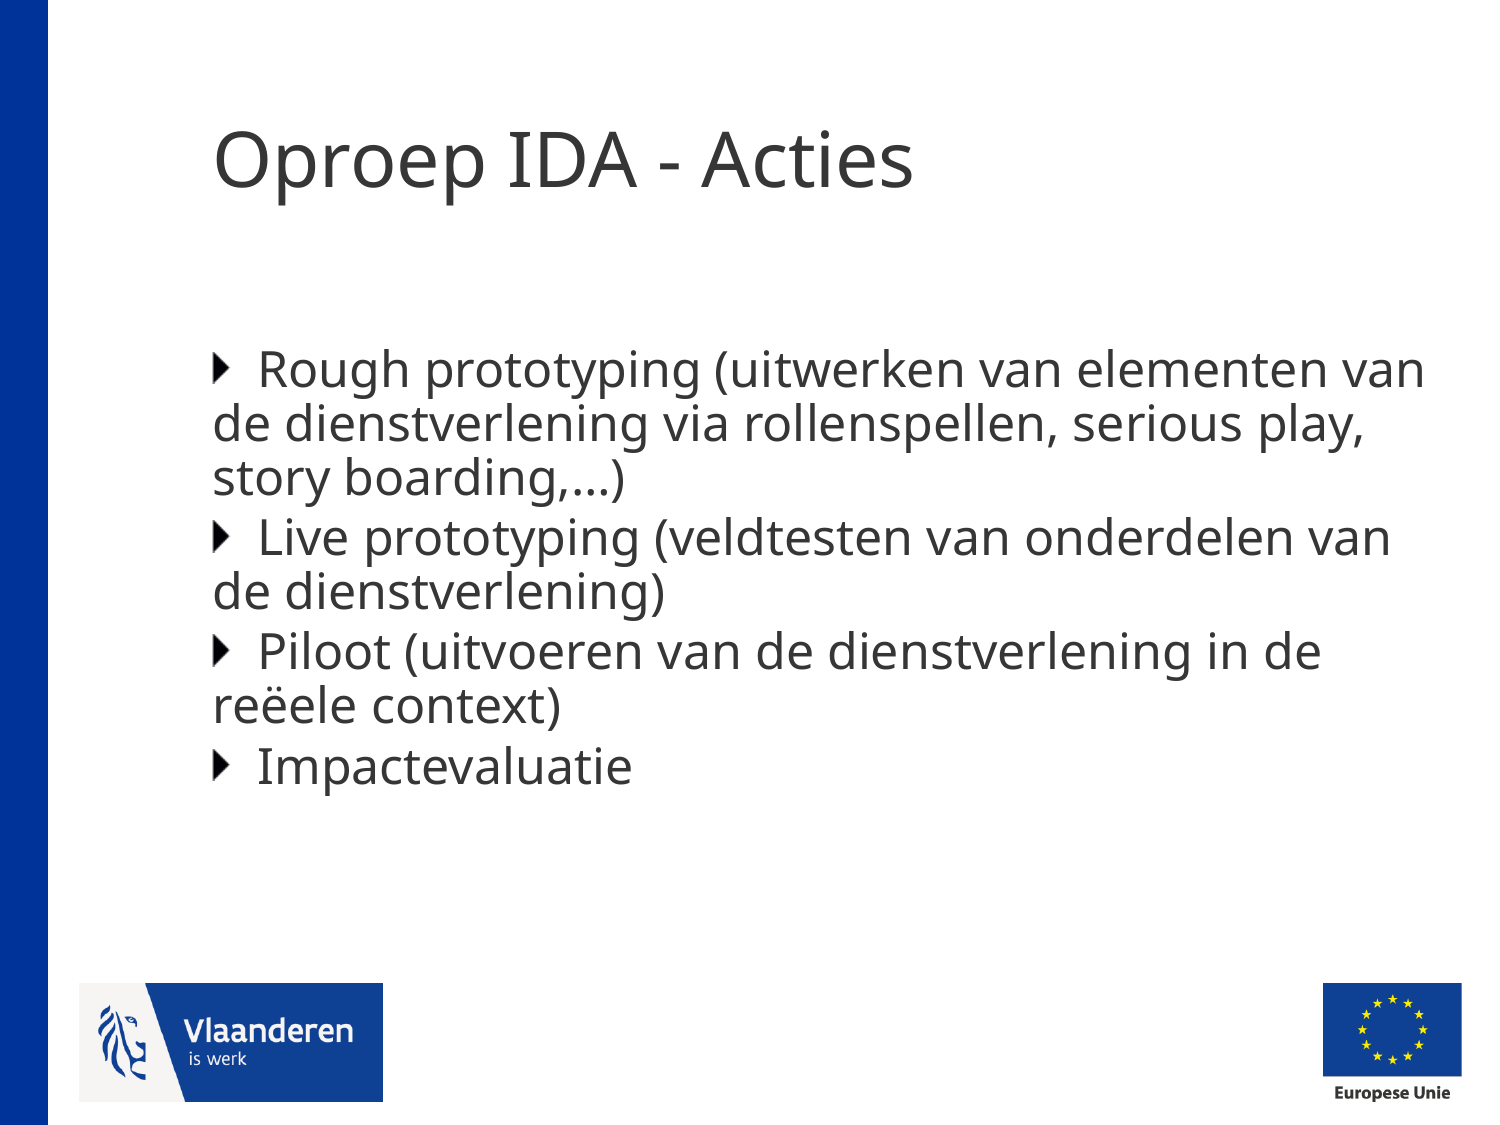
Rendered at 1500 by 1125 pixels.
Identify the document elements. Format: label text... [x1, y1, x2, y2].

list Rough prototyping (uitwerken van elementen van de dienstverlening via rollenspellen, serious play, story boarding,…) Live prototyping (veldtesten van onderdelen van de dienstverlening) Piloot (uitvoeren van de dienstverlening in de reëele context) Impactevaluatie [212, 217, 1430, 821]
picture [1323, 983, 1462, 1102]
picture [212, 352, 258, 384]
picture [212, 749, 258, 781]
picture [212, 634, 258, 667]
picture [212, 520, 258, 553]
picture [79, 983, 383, 1102]
title Oproep IDA - Acties [212, 124, 1430, 217]
